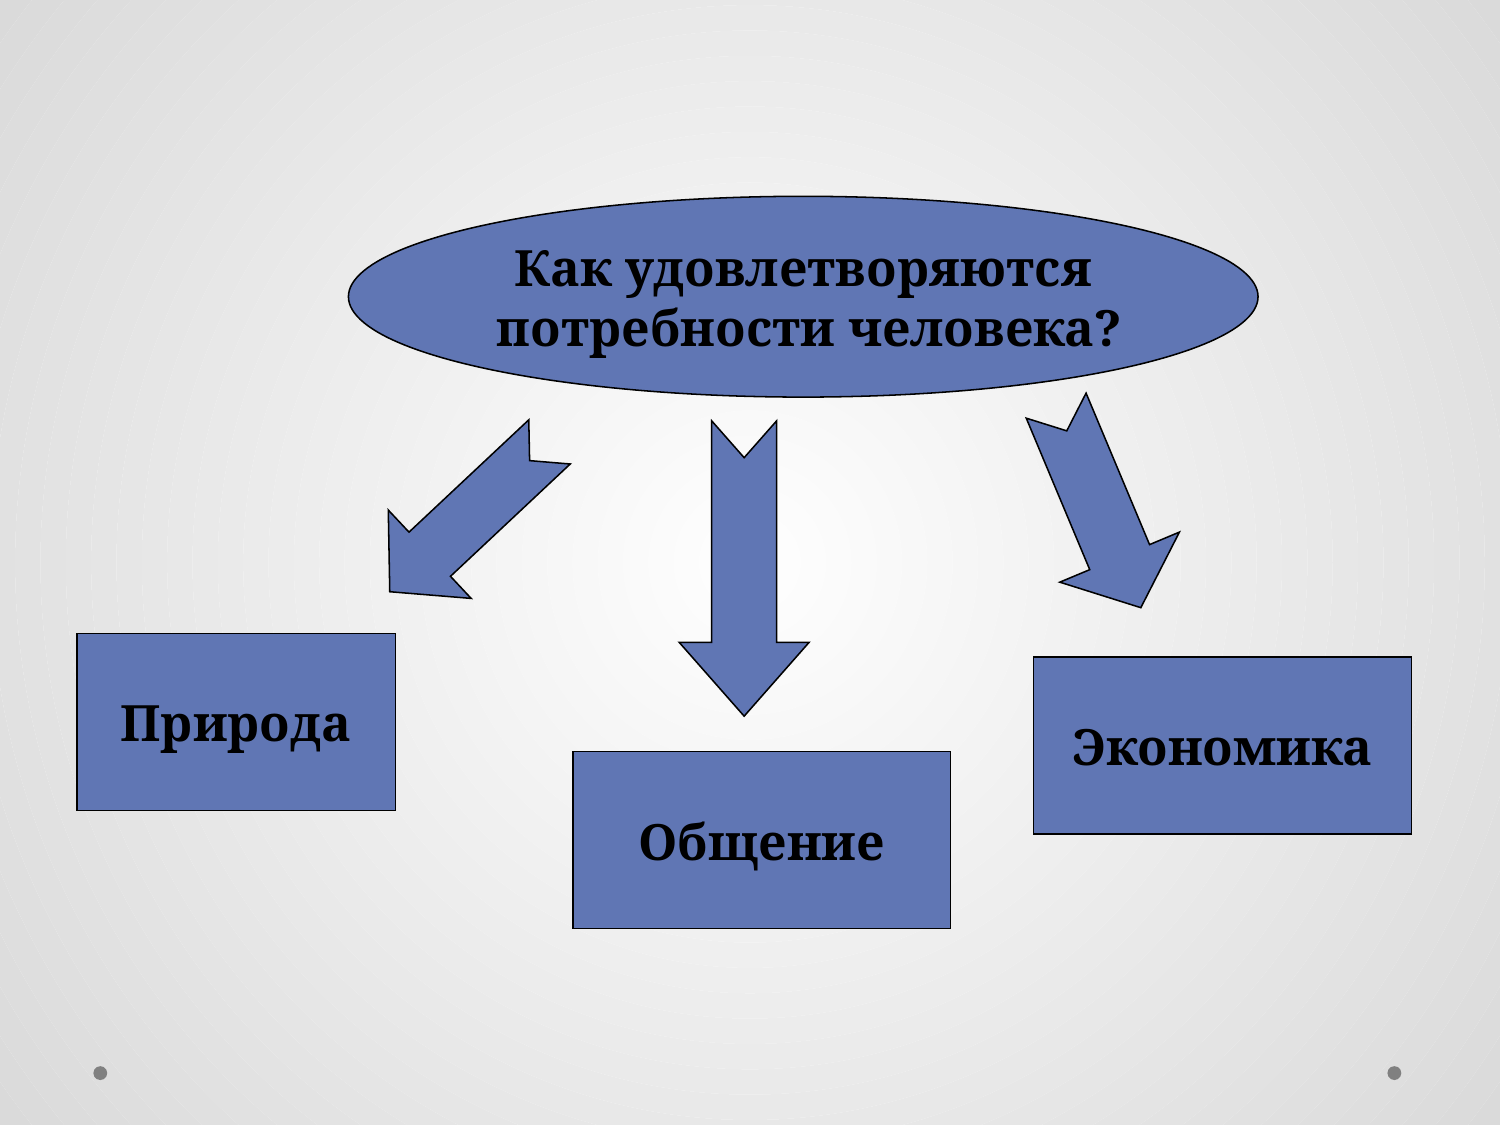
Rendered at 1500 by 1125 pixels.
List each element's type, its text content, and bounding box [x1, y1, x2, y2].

text_box Общение [572, 751, 951, 929]
text_box Экономика [1033, 657, 1412, 835]
text_box [388, 419, 571, 599]
text_box Как удовлетворяются потребности человека? [348, 196, 1259, 398]
text_box [679, 420, 810, 717]
text_box [1026, 393, 1180, 608]
text_box Природа [76, 633, 396, 811]
